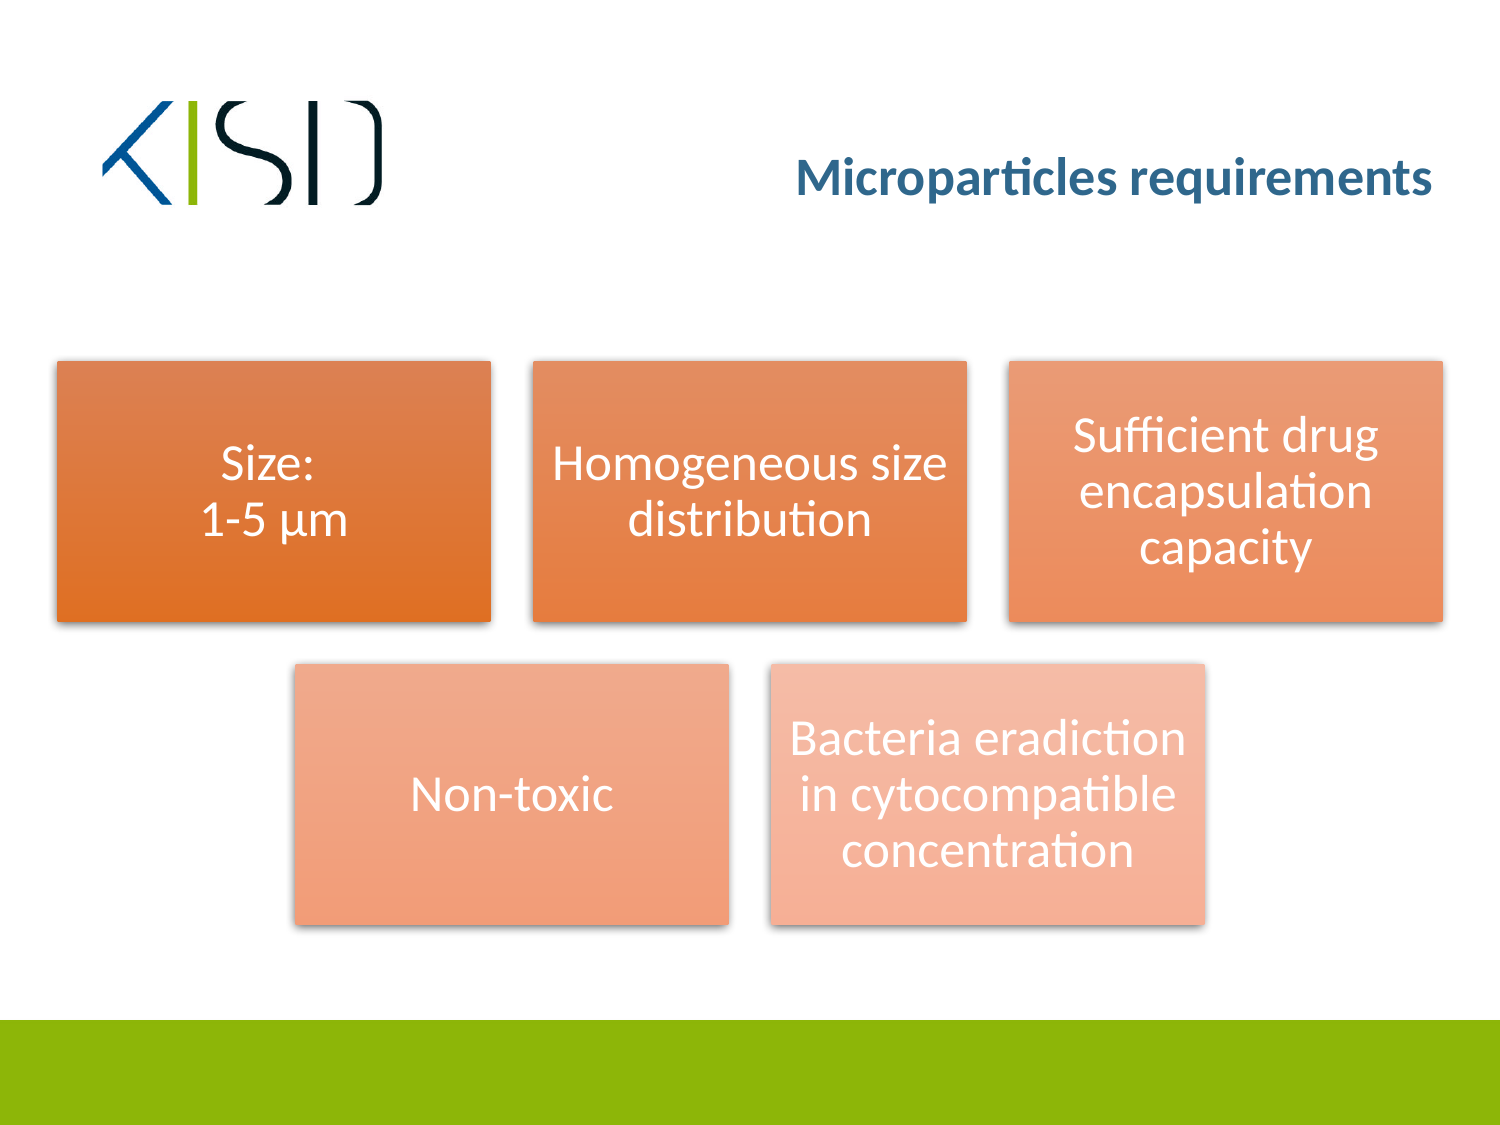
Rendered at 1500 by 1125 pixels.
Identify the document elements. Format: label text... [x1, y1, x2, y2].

title Microparticles requirements [475, 84, 1450, 272]
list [57, 293, 1443, 993]
picture [0, 0, 1500, 1125]
